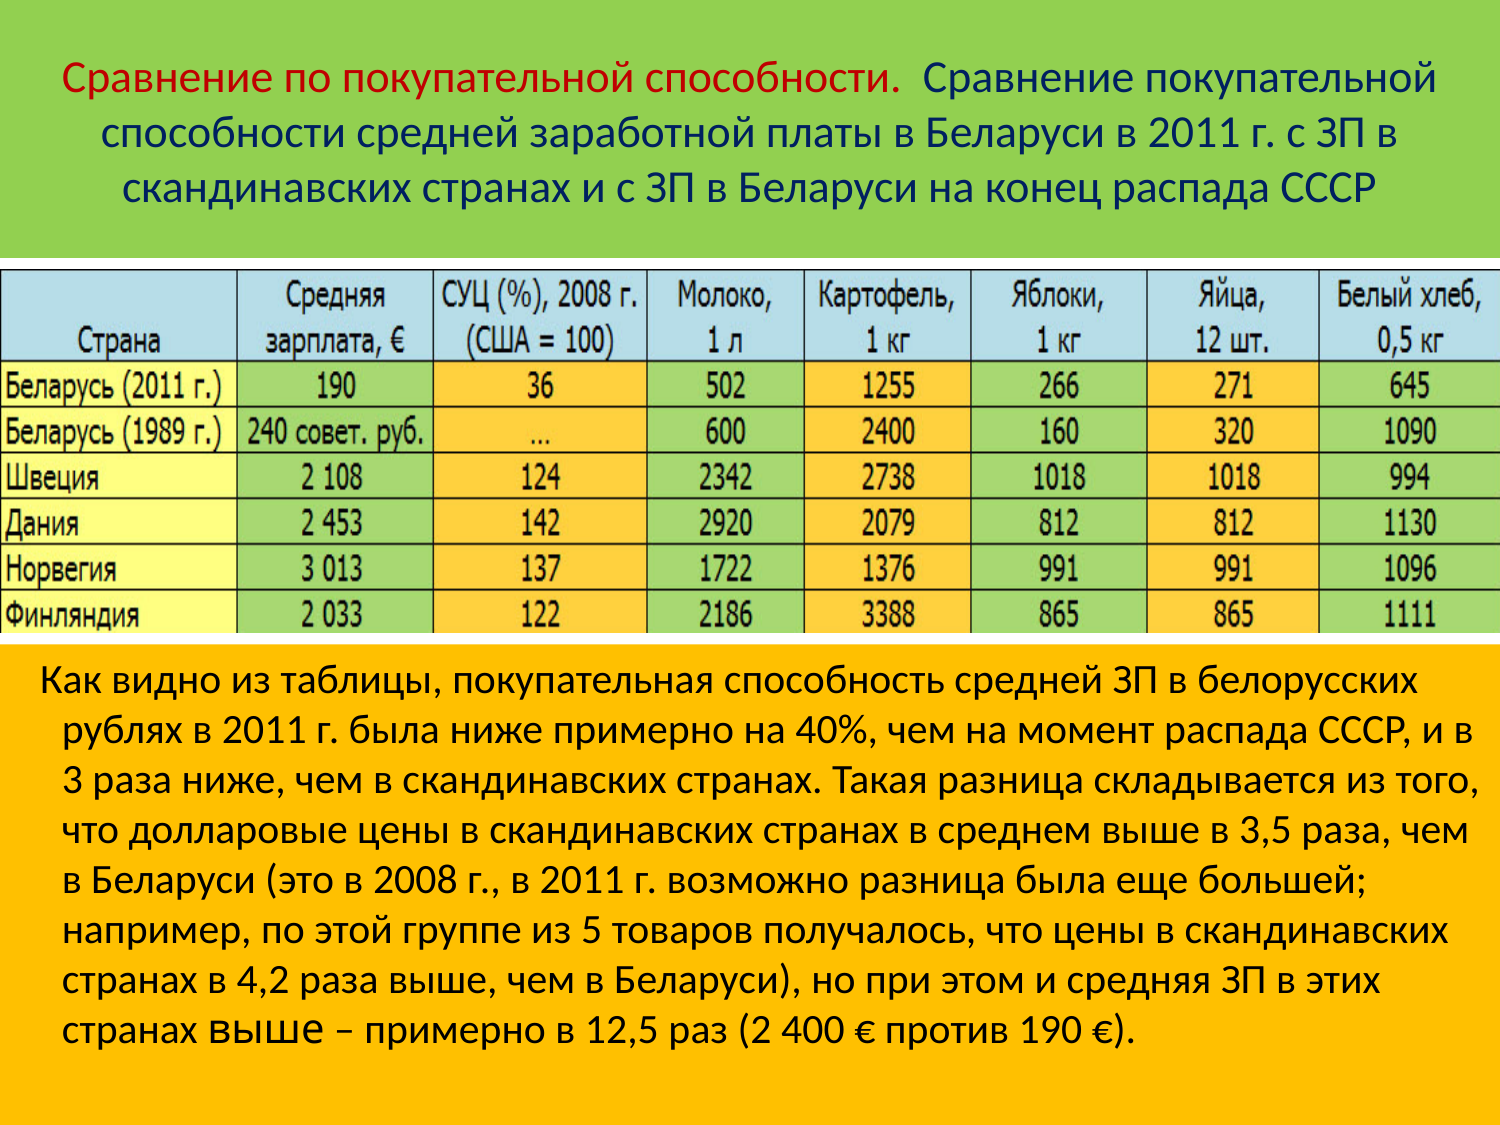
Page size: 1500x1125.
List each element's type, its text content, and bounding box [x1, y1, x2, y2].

picture [0, 269, 1500, 633]
title Сравнение по покупательной способности. Сравнение покупательной способности средней заработной платы в Беларуси в 2011 г. с ЗП в скандинавских странах и с ЗП в Беларуси на конец распада СССР [0, 0, 1500, 258]
text_box Как видно из таблицы, покупательная способность средней ЗП в белорусских рублях в 2011 г. была ниже примерно на 40%, чем на момент распада СССР, и в 3 раза ниже, чем в скандинавских странах. Такая разница складывается из того, что долларовые цены в скандинавских странах в среднем выше в 3,5 раза, чем в Беларуси (это в 2008 г., в 2011 г. возможно разница была еще большей; например, по этой группе из 5 товаров получалось, что цены в скандинавских странах в 4,2 раза выше, чем в Беларуси), но при этом и средняя ЗП в этих странах выше – примерно в 12,5 раз (2 400 € против 190 €). [0, 644, 1500, 1125]
